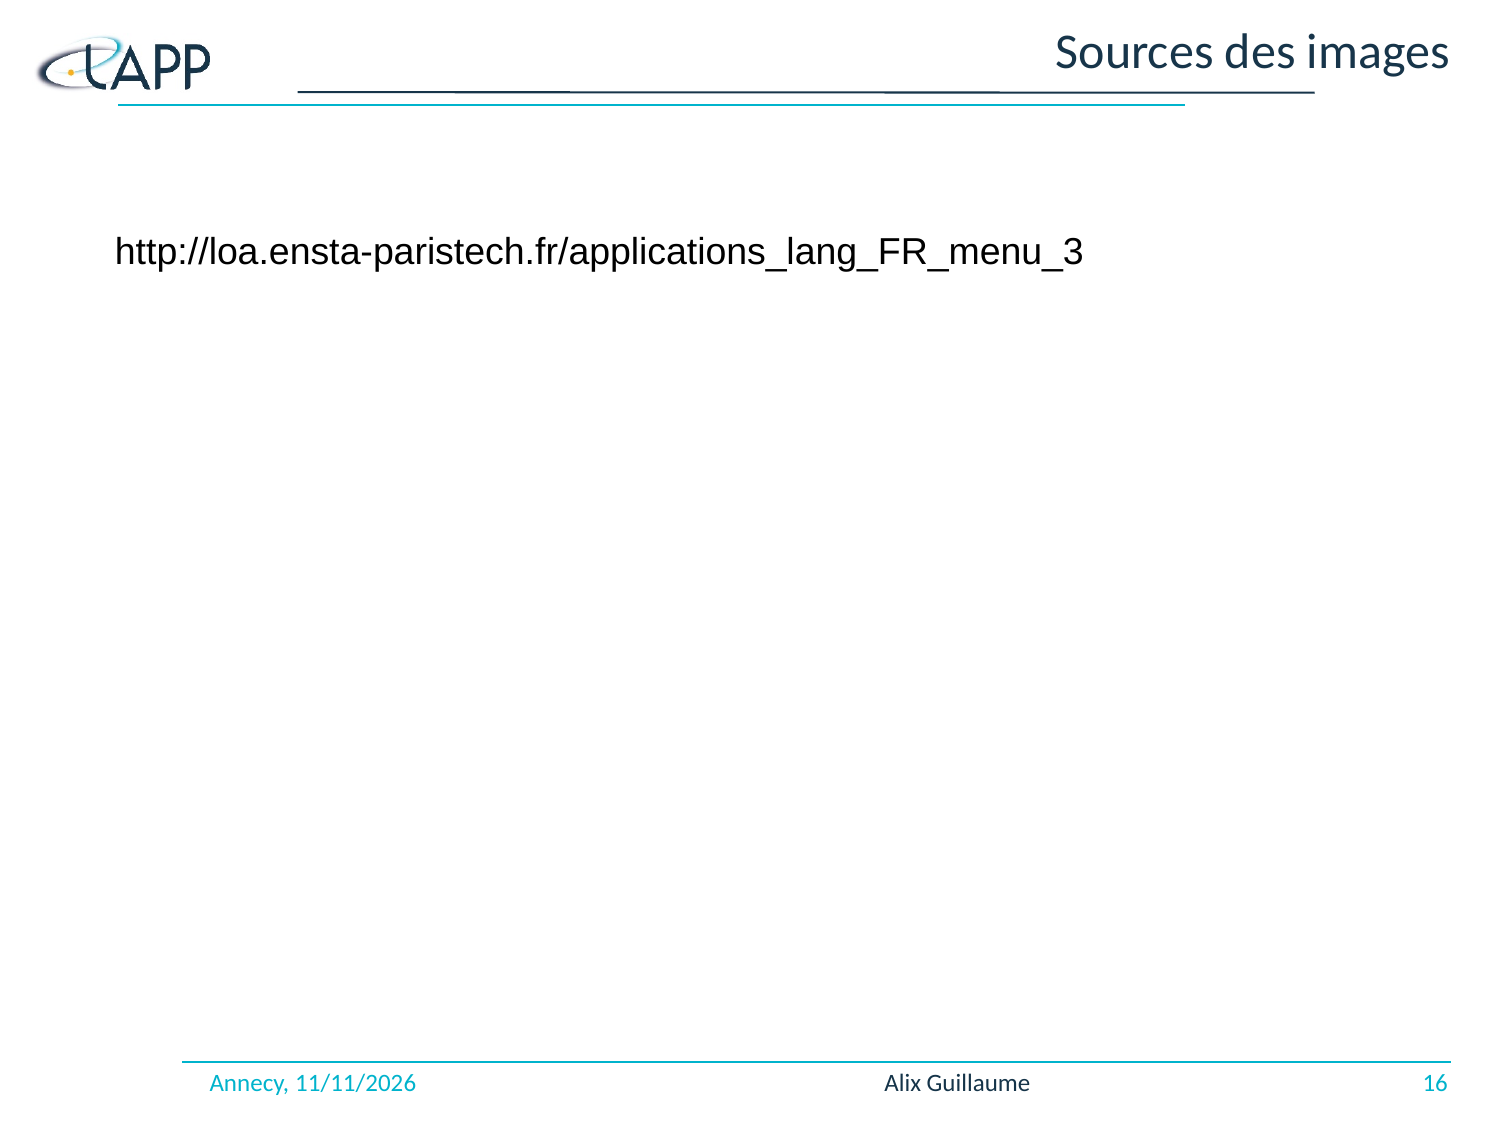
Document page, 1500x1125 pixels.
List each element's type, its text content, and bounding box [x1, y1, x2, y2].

slide_number 16 [1293, 1058, 1463, 1111]
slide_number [194, 1058, 628, 1111]
title Sources des images [421, 10, 1466, 86]
picture [32, 33, 210, 93]
footer Alix Guillaume [704, 1058, 1211, 1111]
text_box http://loa.ensta-paristech.fr/applications_lang_FR_menu_3 [100, 219, 1270, 280]
